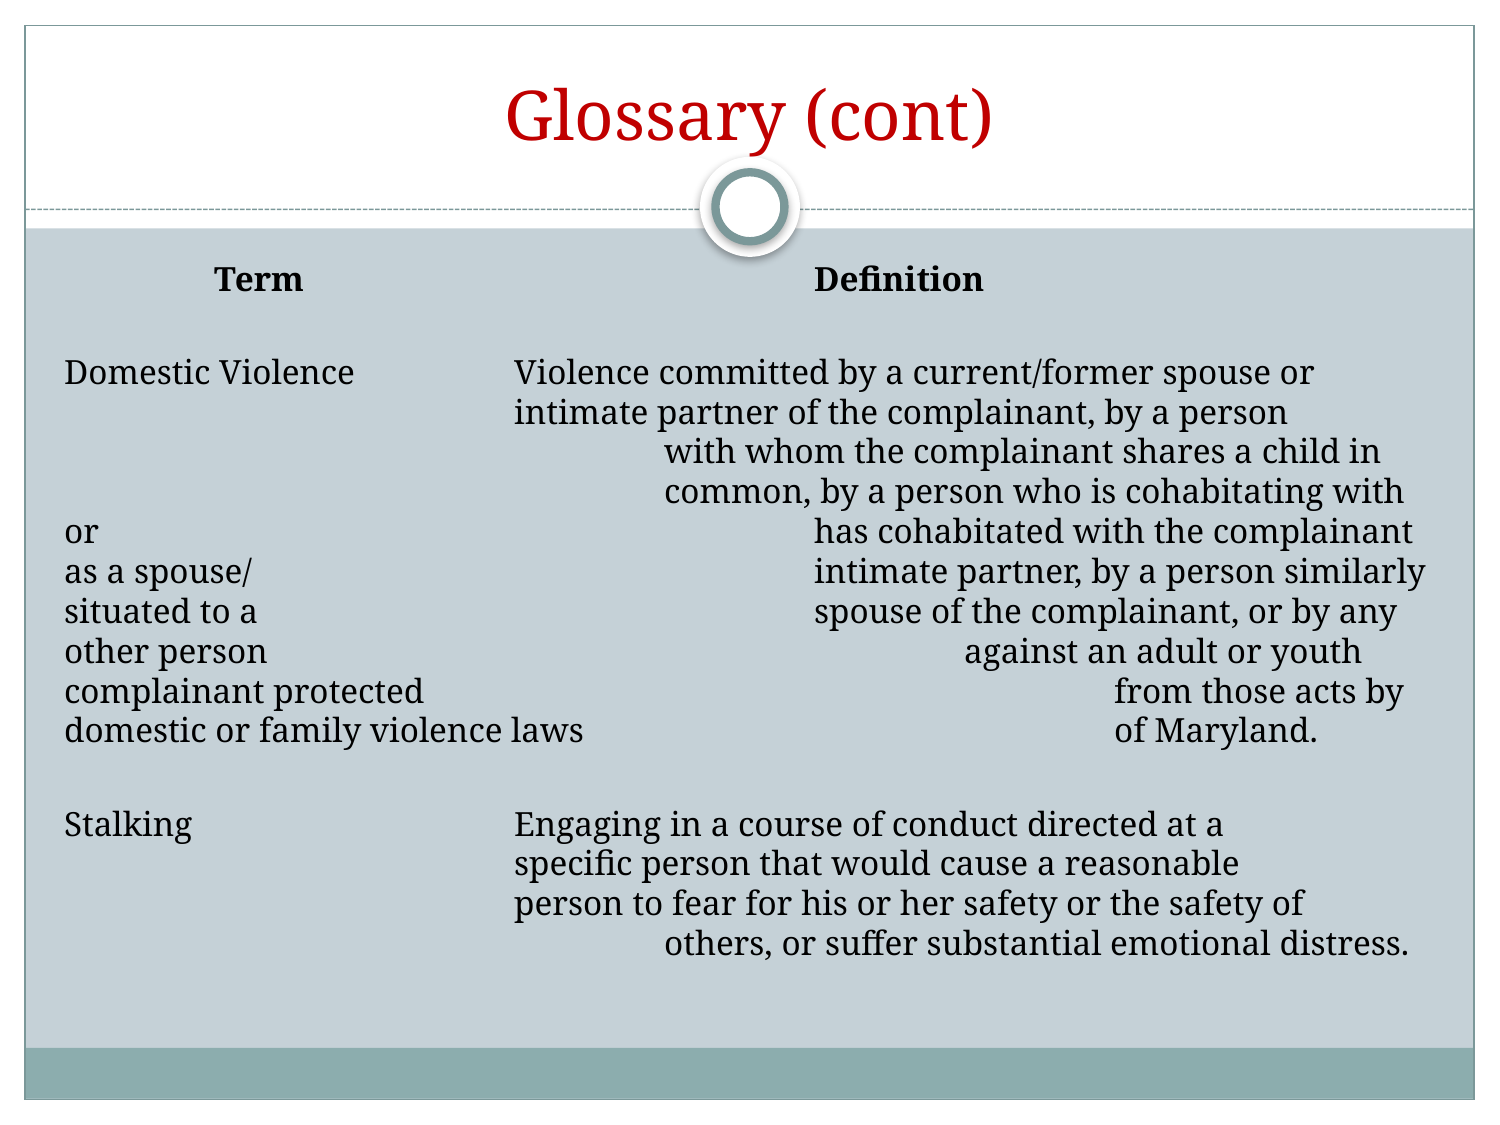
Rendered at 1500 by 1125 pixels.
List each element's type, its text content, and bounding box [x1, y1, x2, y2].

title Glossary (cont) [49, 37, 1450, 162]
list Term Definition Domestic Violence Violence committed by a current/former spouse or intimate partner of the complainant, by a person with whom the complainant shares a child in common, by a person who is cohabitating with or has cohabitated with the complainant as a spouse/ intimate partner, by a person similarly situated to a spouse of the complainant, or by any other person against an adult or youth complainant protected from those acts by domestic or family violence laws of Maryland. Stalking Engaging in a course of conduct directed at a specific person that would cause a reasonable person to fear for his or her safety or the safety of others, or suffer substantial emotional distress. [49, 250, 1445, 1001]
